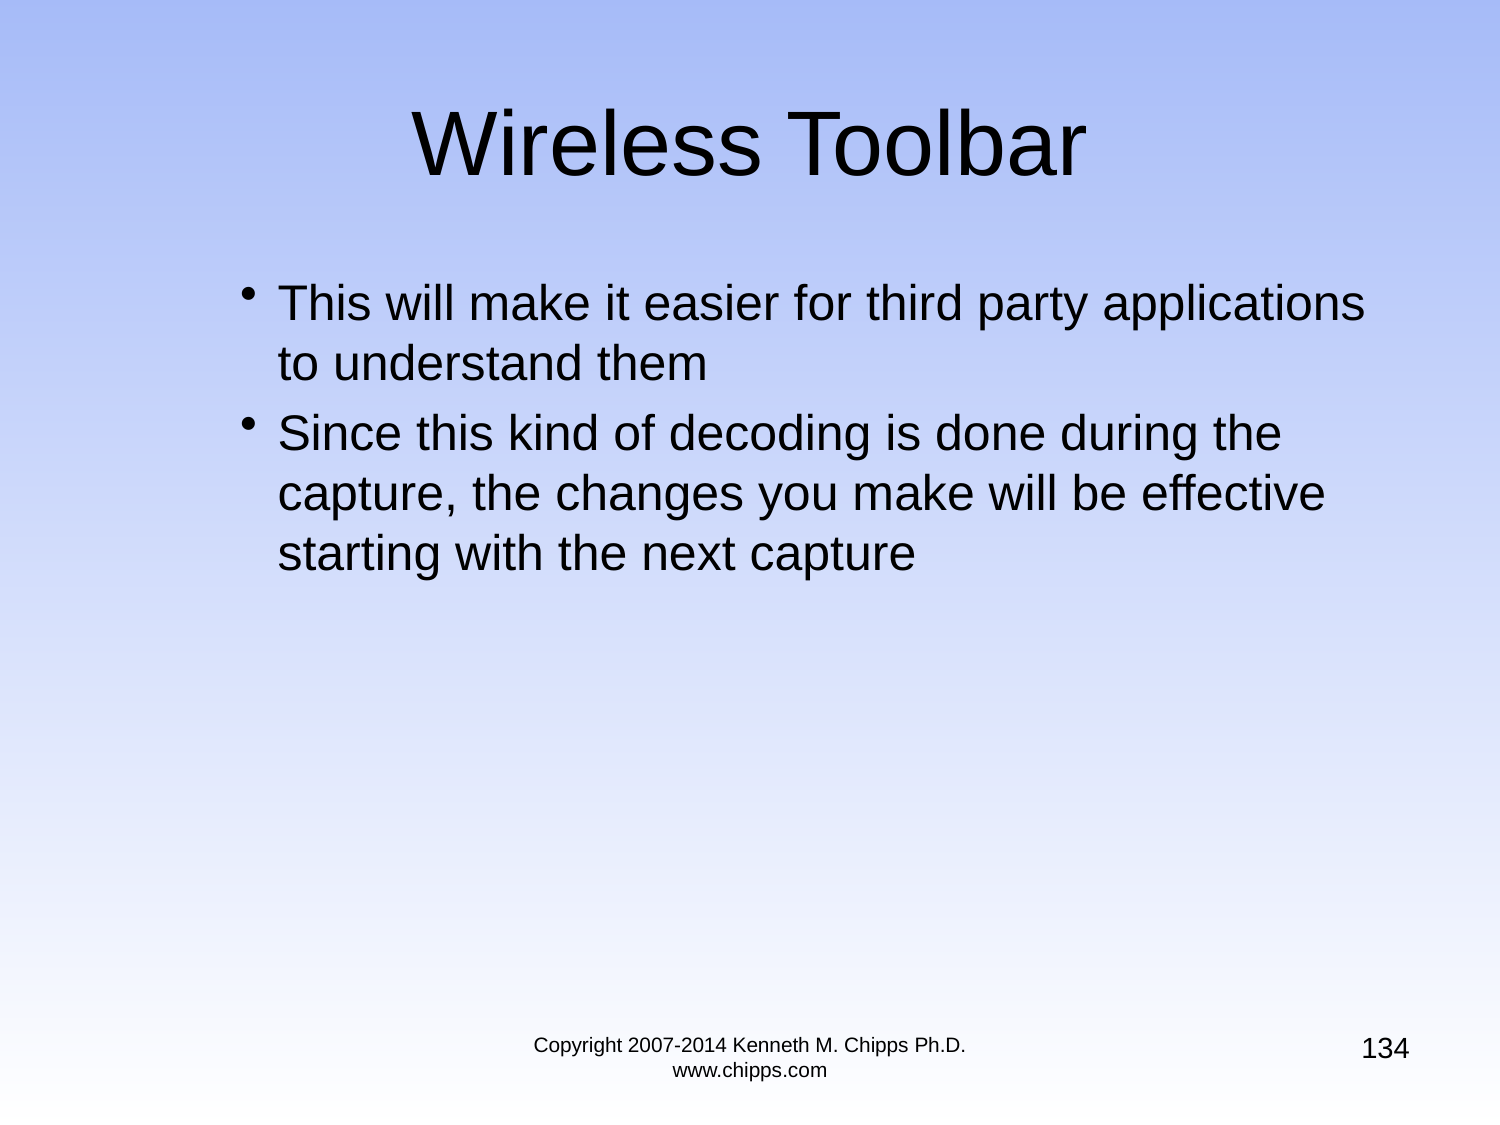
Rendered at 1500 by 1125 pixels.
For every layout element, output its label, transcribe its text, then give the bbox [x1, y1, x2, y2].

footer Copyright 2007-2014 Kenneth M. Chipps Ph.D. www.chipps.com [449, 1024, 1051, 1103]
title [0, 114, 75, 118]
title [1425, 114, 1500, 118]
title Wireless Toolbar [75, 45, 1425, 233]
list This will make it easier for third party applications to understand them Since this kind of decoding is done during the capture, the changes you make will be effective starting with the next capture [75, 262, 1425, 1005]
slide_number 134 [1074, 1021, 1426, 1101]
